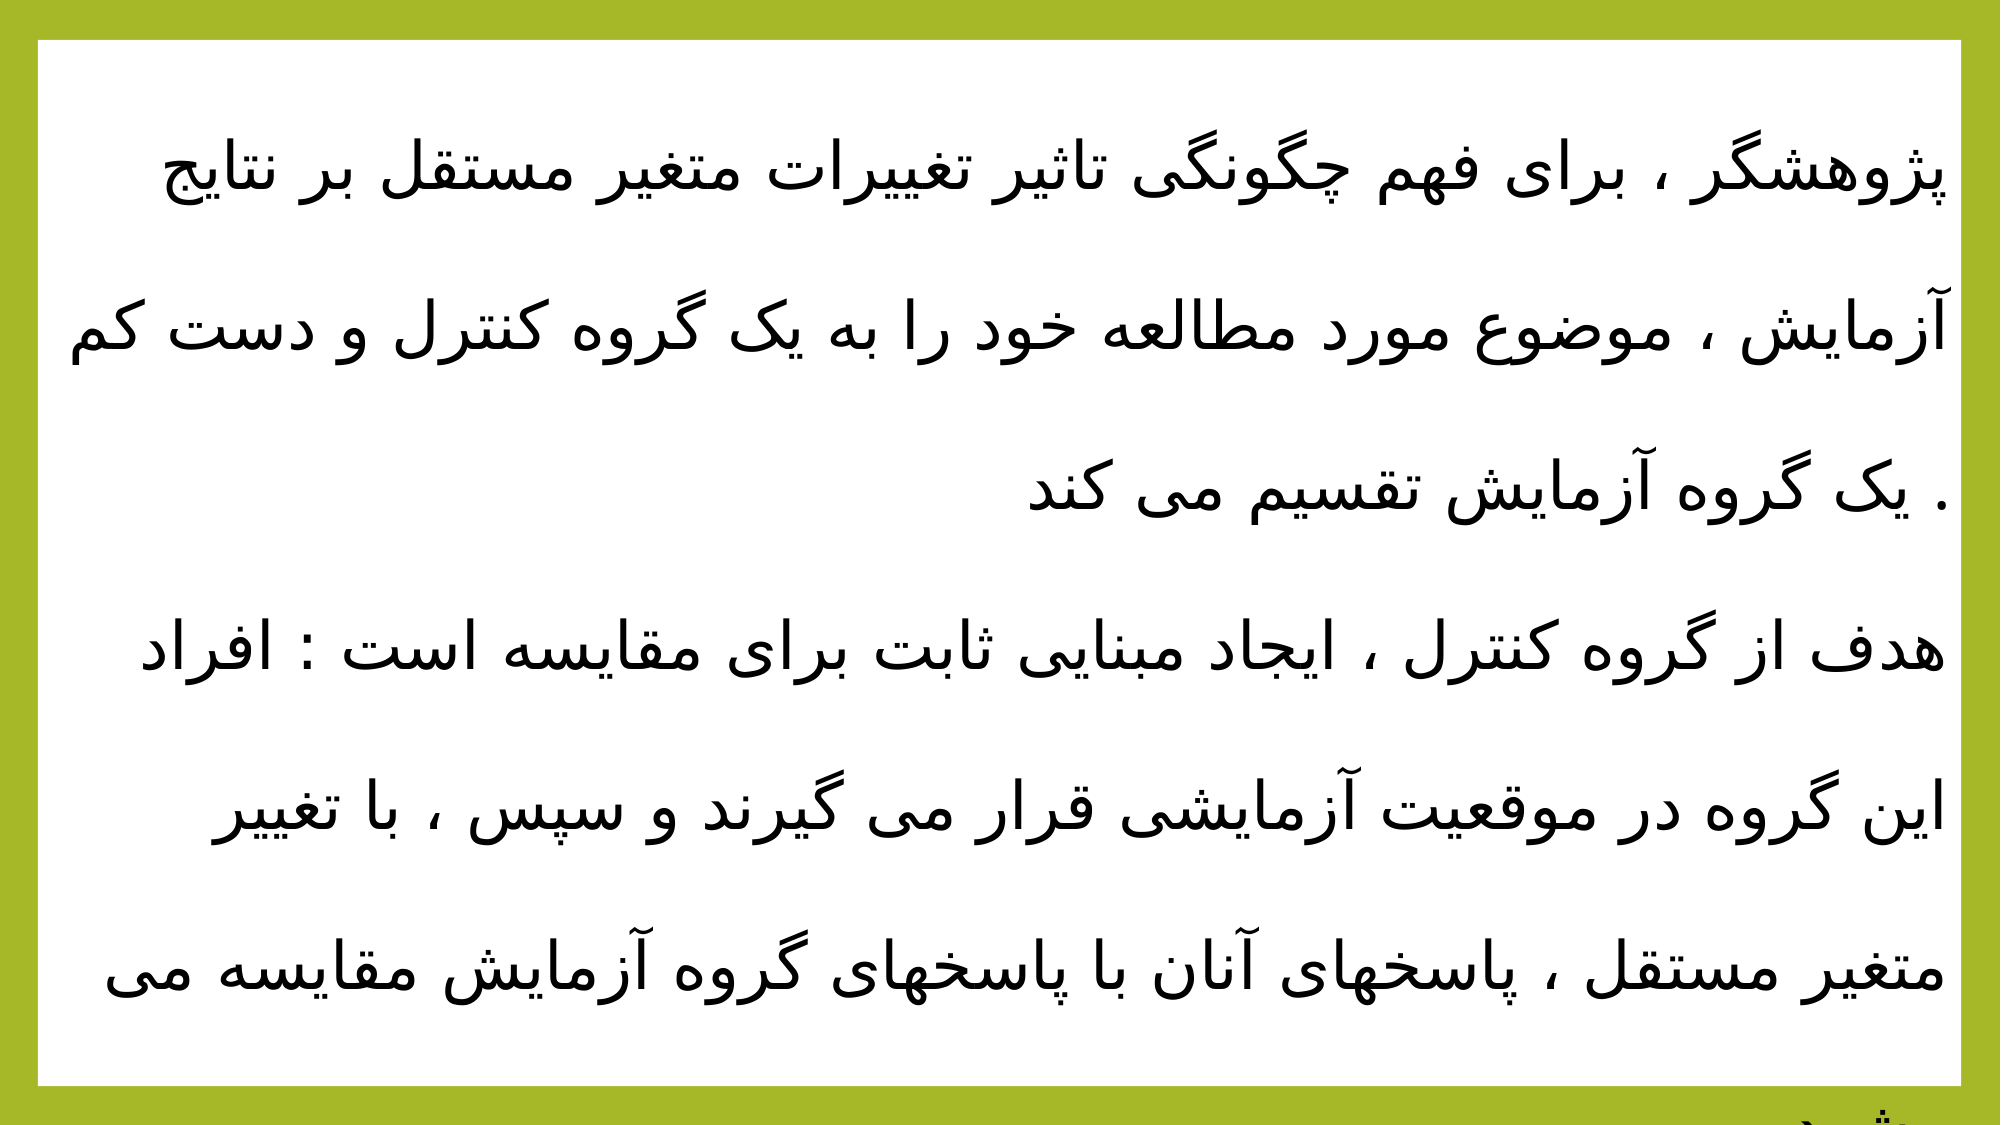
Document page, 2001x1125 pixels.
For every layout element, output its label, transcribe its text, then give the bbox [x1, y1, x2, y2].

text_box پژوهشگر ، برای فهم چگونگی تاثیر تغییرات متغیر مستقل بر نتایج آزمایش ، موضوع مورد مطالعه خود را به یک گروه کنترل و دست کم یک گروه آزمایش تقسیم می کند . هدف از گروه کنترل ، ایجاد مبنایی ثابت برای مقایسه است : افراد این گروه در موقعیت آزمایشی قرار می گیرند و سپس ، با تغییر متغیر مستقل ، پاسخهای آنان با پاسخهای گروه آزمایش مقایسه می شود . پژوهشگر با مقایسه پاسخ گروهها می تواند در باره تاثیر متغیر مستقل ( مورد آزمایش ) ، به نتایج معنی داری دست یابد . [44, 35, 1966, 1125]
